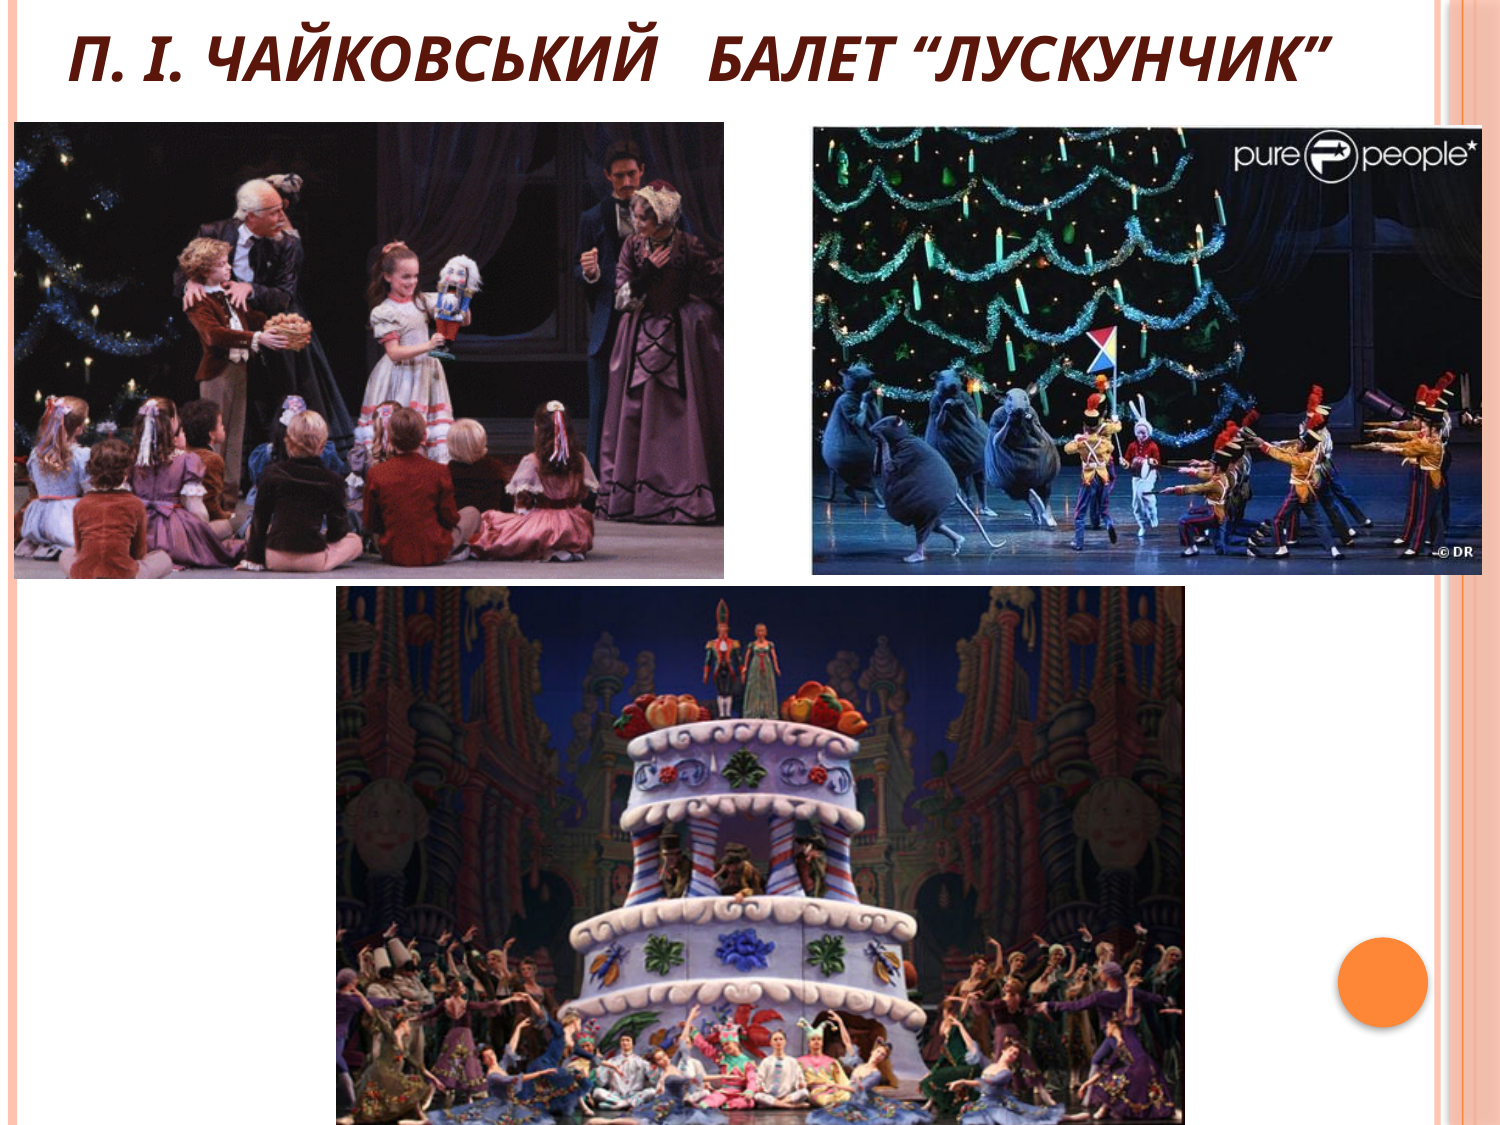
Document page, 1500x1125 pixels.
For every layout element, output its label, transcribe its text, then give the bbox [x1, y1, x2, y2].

picture [335, 586, 1185, 1125]
title П. I. Чайковський Балет “Лускунчик” [53, 0, 1483, 102]
picture [808, 124, 1483, 575]
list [14, 122, 724, 580]
